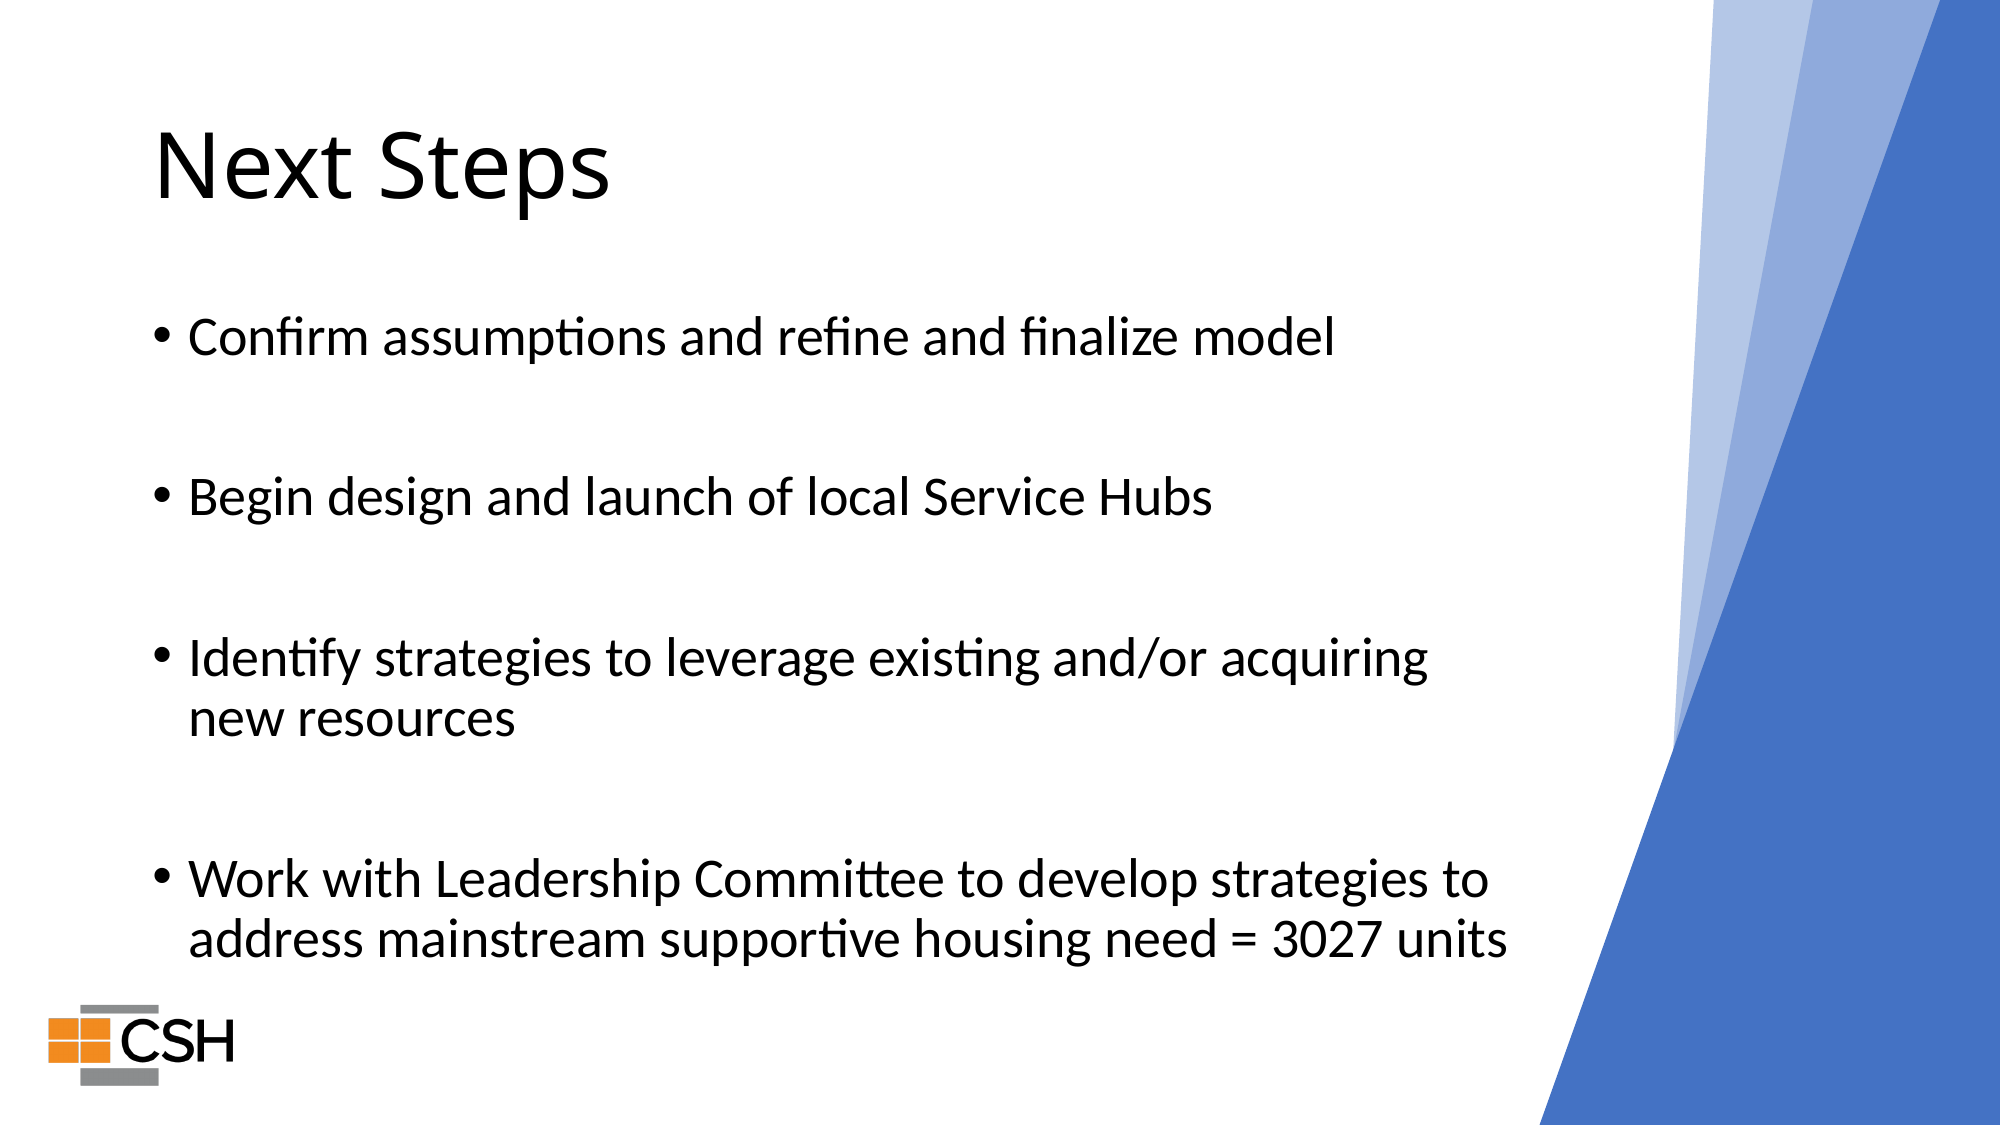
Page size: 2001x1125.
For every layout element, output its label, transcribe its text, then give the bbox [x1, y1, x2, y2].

slide_number 36 [1412, 1042, 1863, 1103]
text_box [1538, 0, 2000, 1125]
picture [38, 993, 240, 1097]
text_box [1672, 0, 1811, 747]
title Next Steps [137, 59, 1709, 278]
list Confirm assumptions and refine and finalize model Begin design and launch of local Service Hubs Identify strategies to leverage existing and/or acquiring new resources Work with Leadership Committee to develop strategies to address mainstream supportive housing need = 3027 units [137, 299, 1526, 1014]
text_box [1674, 0, 1938, 741]
